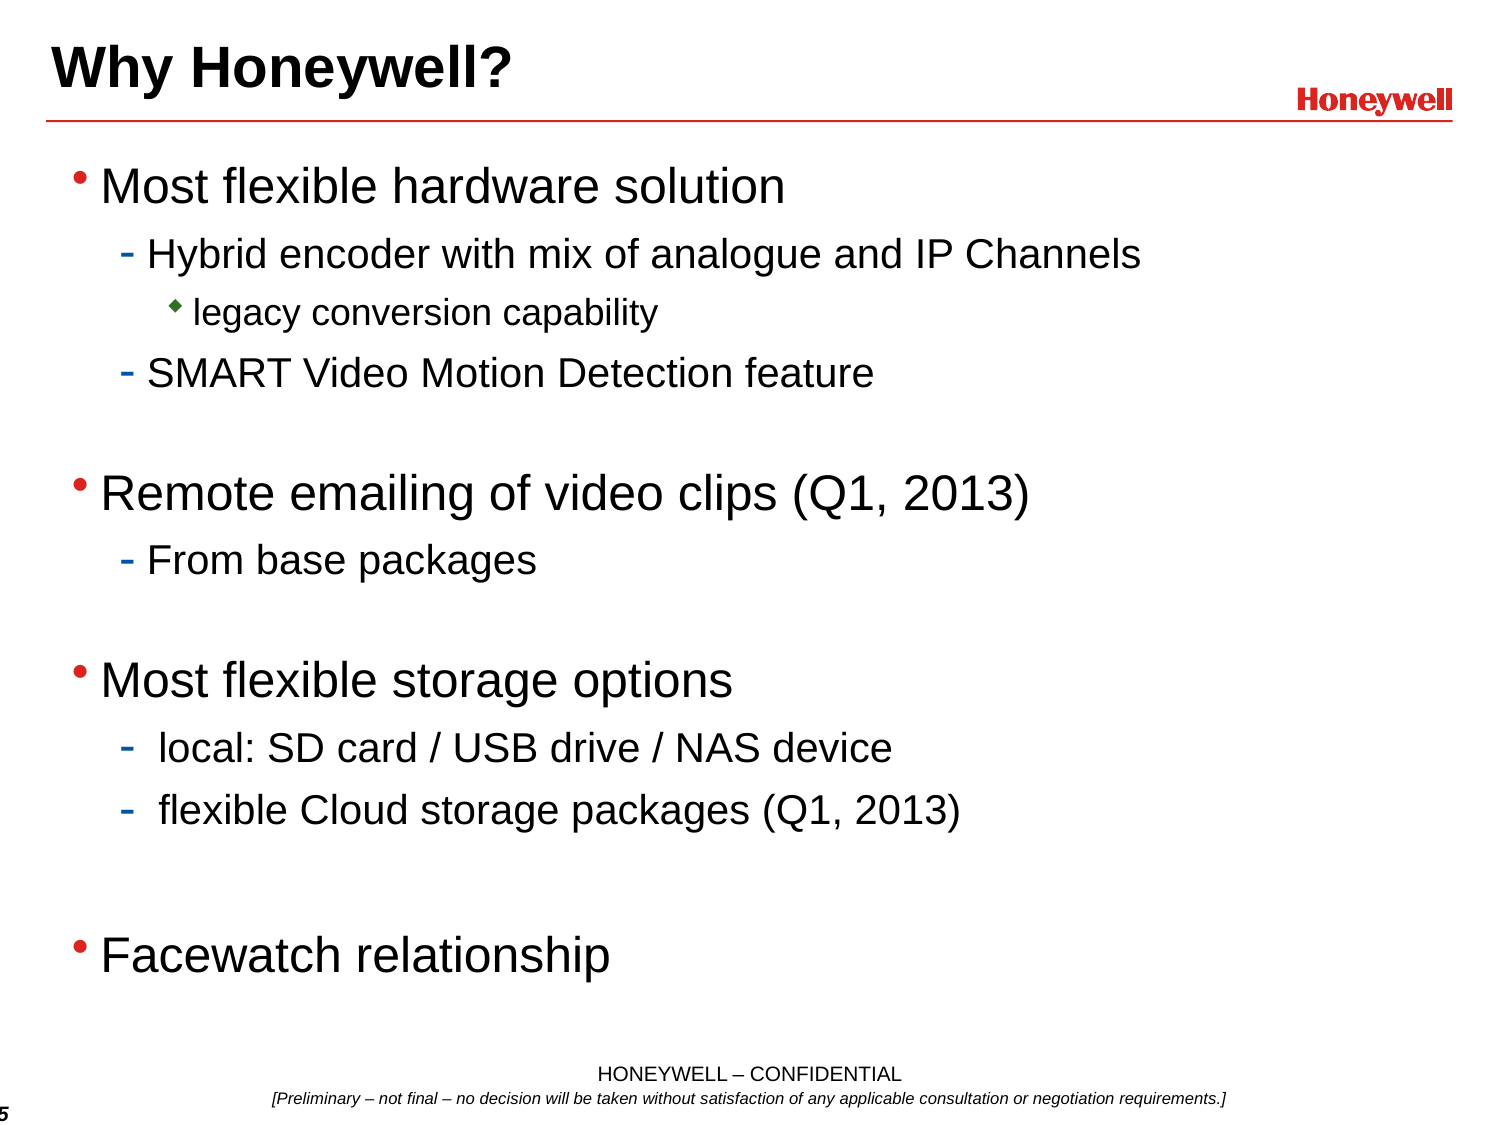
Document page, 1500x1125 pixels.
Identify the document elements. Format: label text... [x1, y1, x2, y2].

list Most flexible hardware solution Hybrid encoder with mix of analogue and IP Channels legacy conversion capability SMART Video Motion Detection feature Remote emailing of video clips (Q1, 2013) From base packages Most flexible storage options local: SD card / USB drive / NAS device flexible Cloud storage packages (Q1, 2013) Facewatch relationship [56, 146, 1469, 1026]
title Why Honeywell? [36, 34, 1350, 113]
